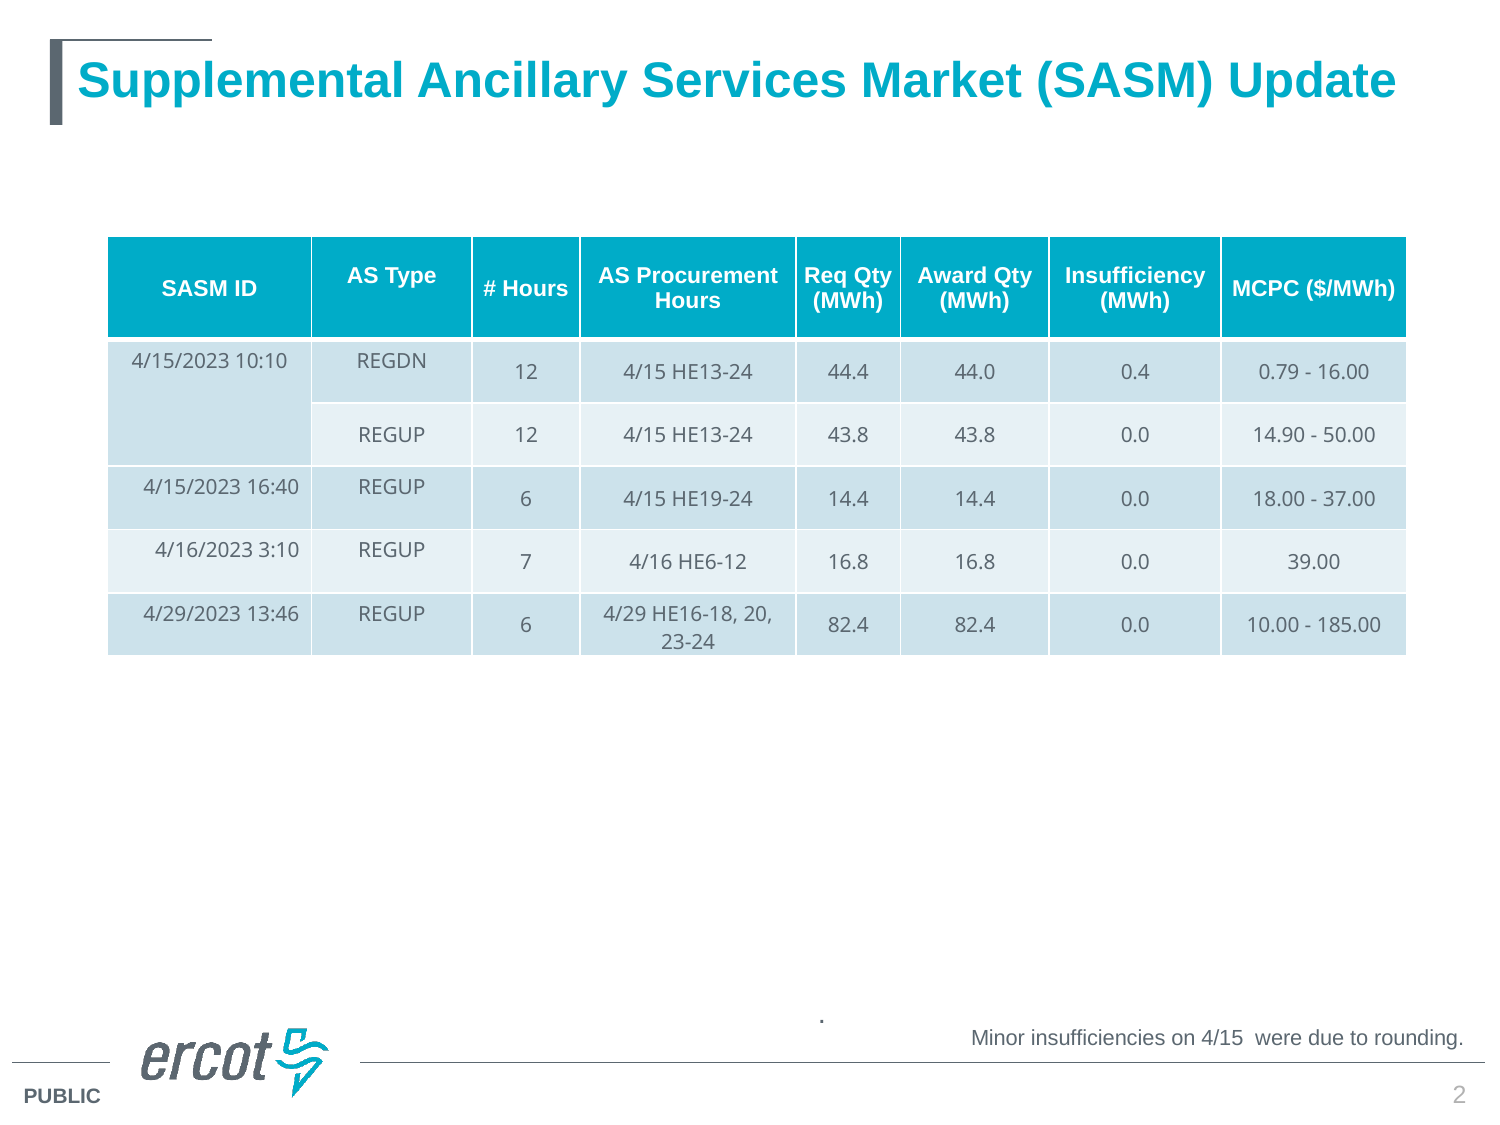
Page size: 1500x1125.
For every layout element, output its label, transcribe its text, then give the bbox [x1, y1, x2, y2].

table_cell 10.00 - 185.00 [1222, 594, 1406, 655]
table_cell REGUP [312, 404, 471, 465]
table_header AS Type [312, 237, 471, 337]
table_cell 12 [473, 404, 579, 465]
table_header # Hours [473, 237, 579, 337]
table_cell 0.0 [1050, 530, 1220, 592]
table_cell 16.8 [797, 530, 900, 592]
table_cell 7 [473, 530, 579, 592]
table_cell REGUP [312, 467, 471, 529]
table_cell 4/15 HE13-24 [581, 404, 795, 465]
slide_number 2 [1437, 1076, 1475, 1112]
table_cell 14.4 [901, 467, 1048, 529]
table_cell 14.4 [797, 467, 900, 529]
table_cell 44.4 [797, 342, 900, 402]
text_box Minor insufficiencies on 4/15 were due to rounding. [956, 1016, 1500, 1058]
table_cell REGDN [312, 342, 471, 402]
table_cell 4/16/2023 3:10 [108, 530, 311, 592]
table_cell 12 [473, 342, 579, 402]
table_cell 14.90 - 50.00 [1222, 404, 1406, 465]
table_header Award Qty (MWh) [901, 237, 1048, 337]
table_cell 6 [473, 467, 579, 529]
table_cell 82.4 [797, 594, 900, 655]
table_cell 0.0 [1050, 594, 1220, 655]
table_cell 18.00 - 37.00 [1222, 467, 1406, 529]
table_header SASM ID [108, 237, 311, 337]
table_cell 0.0 [1050, 467, 1220, 529]
table_cell 4/29 HE16-18, 20, 23-24 [581, 594, 795, 655]
text_box . [803, 987, 842, 1038]
table_cell REGUP [312, 594, 471, 655]
table_cell 4/15/2023 10:10 [108, 342, 311, 465]
table_cell 44.0 [901, 342, 1048, 402]
table_cell 82.4 [901, 594, 1048, 655]
table_cell 39.00 [1222, 530, 1406, 592]
picture [137, 1024, 332, 1100]
table_cell 4/29/2023 13:46 [108, 594, 311, 655]
table_cell 43.8 [797, 404, 900, 465]
table_cell 4/16 HE6-12 [581, 530, 795, 592]
table_header Req Qty (MWh) [797, 237, 900, 337]
table_header Insufficiency (MWh) [1050, 237, 1220, 337]
table_header AS Procurement Hours [581, 237, 795, 337]
table_cell 0.4 [1050, 342, 1220, 402]
table_cell 0.79 - 16.00 [1222, 342, 1406, 402]
table_header MCPC ($/MWh) [1222, 237, 1406, 337]
table_cell 4/15 HE13-24 [581, 342, 795, 402]
title Supplemental Ancillary Services Market (SASM) Update [62, 39, 1450, 125]
table_cell 4/15 HE19-24 [581, 467, 795, 529]
table_cell 0.0 [1050, 404, 1220, 465]
table_cell 6 [473, 594, 579, 655]
table_cell REGUP [312, 530, 471, 592]
table_cell 4/15/2023 16:40 [108, 467, 311, 529]
table_cell 43.8 [901, 404, 1048, 465]
table_cell 16.8 [901, 530, 1048, 592]
